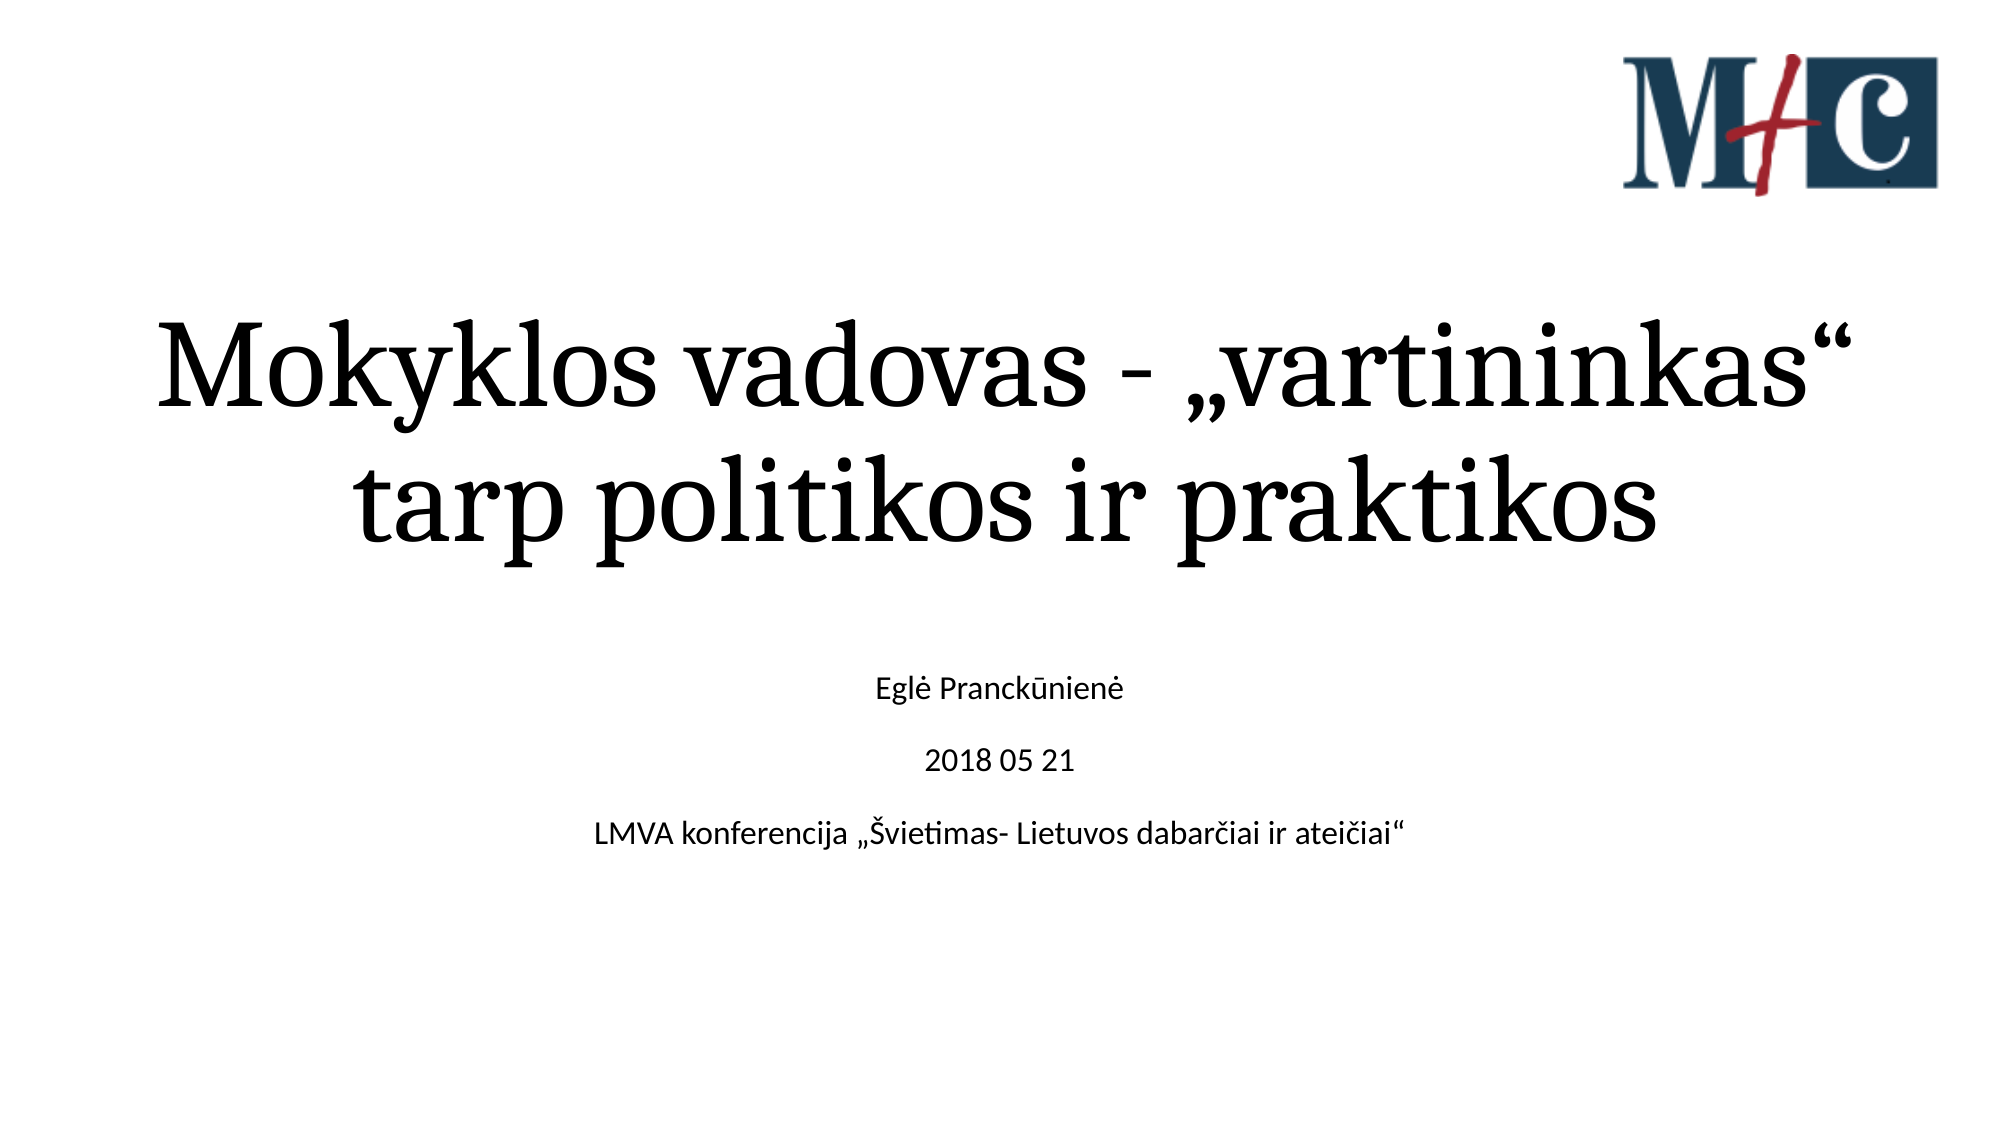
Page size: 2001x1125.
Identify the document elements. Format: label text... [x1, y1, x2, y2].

picture [1623, 54, 1942, 197]
title Mokyklos vadovas - „vartininkas“ tarp politikos ir praktikos [91, 184, 1921, 576]
subtitle Eglė Pranckūnienė 2018 05 21 LMVA konferencija „Švietimas- Lietuvos dabarčiai ir ateičiai“ [249, 590, 1750, 863]
